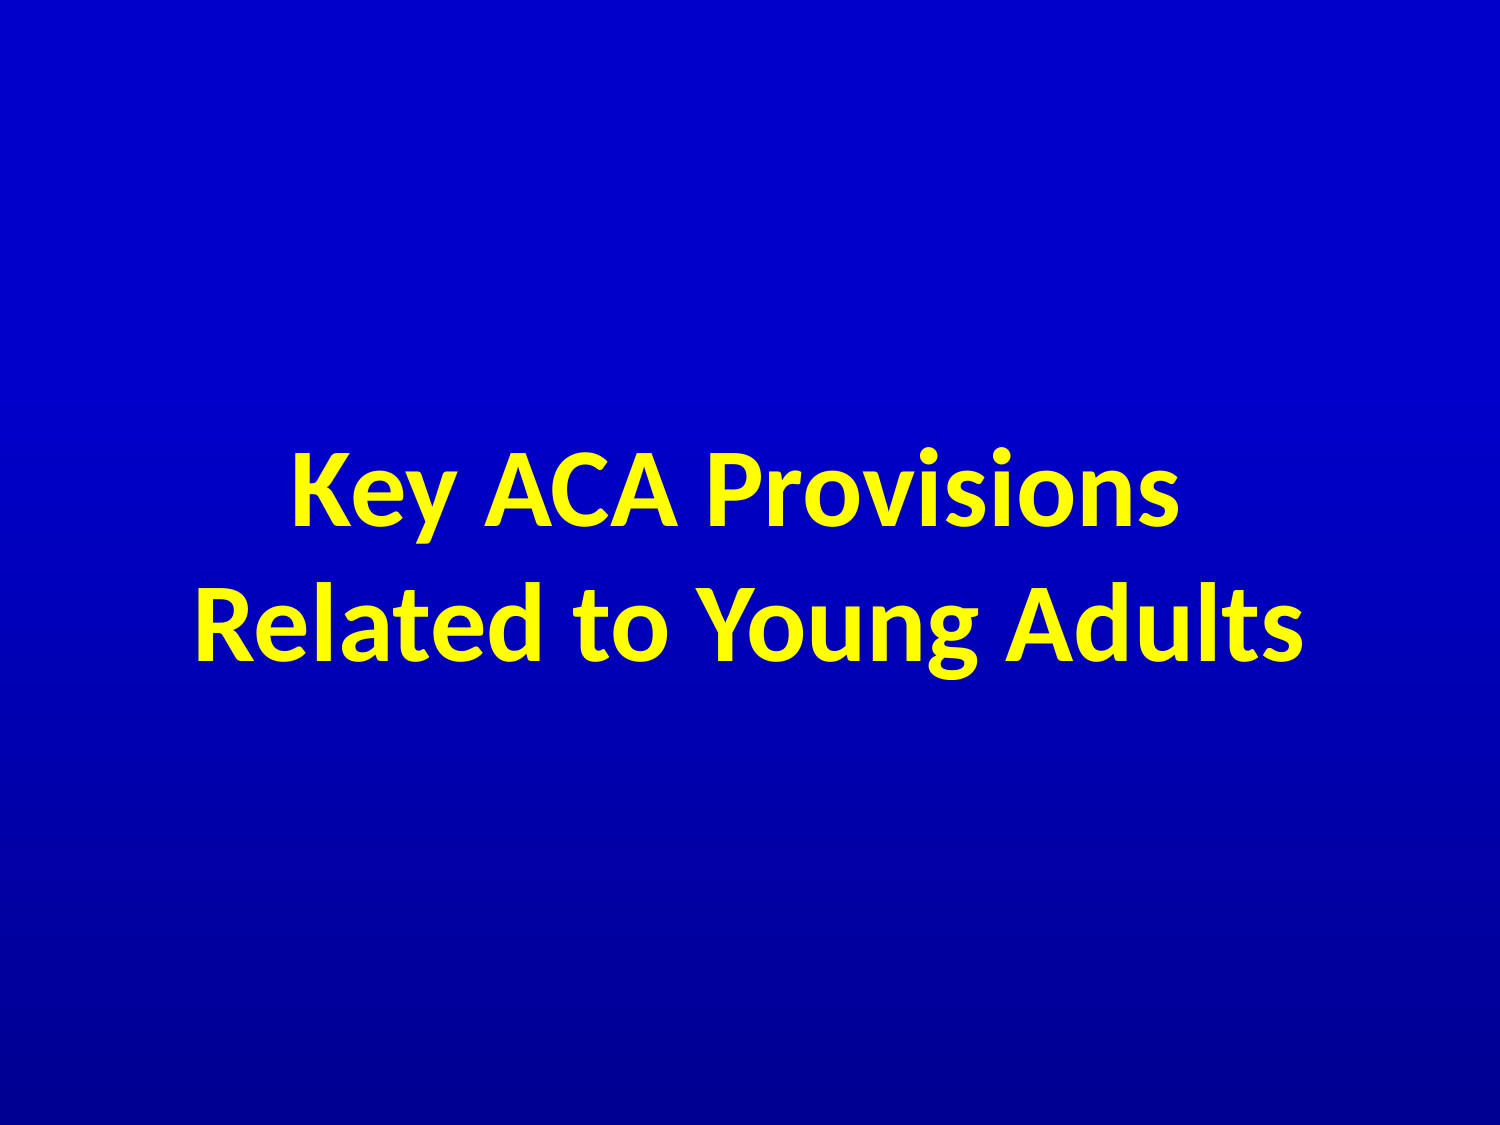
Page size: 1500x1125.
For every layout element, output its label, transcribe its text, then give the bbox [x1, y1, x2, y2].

title Key ACA Provisions Related to Young Adults [74, 455, 1425, 643]
